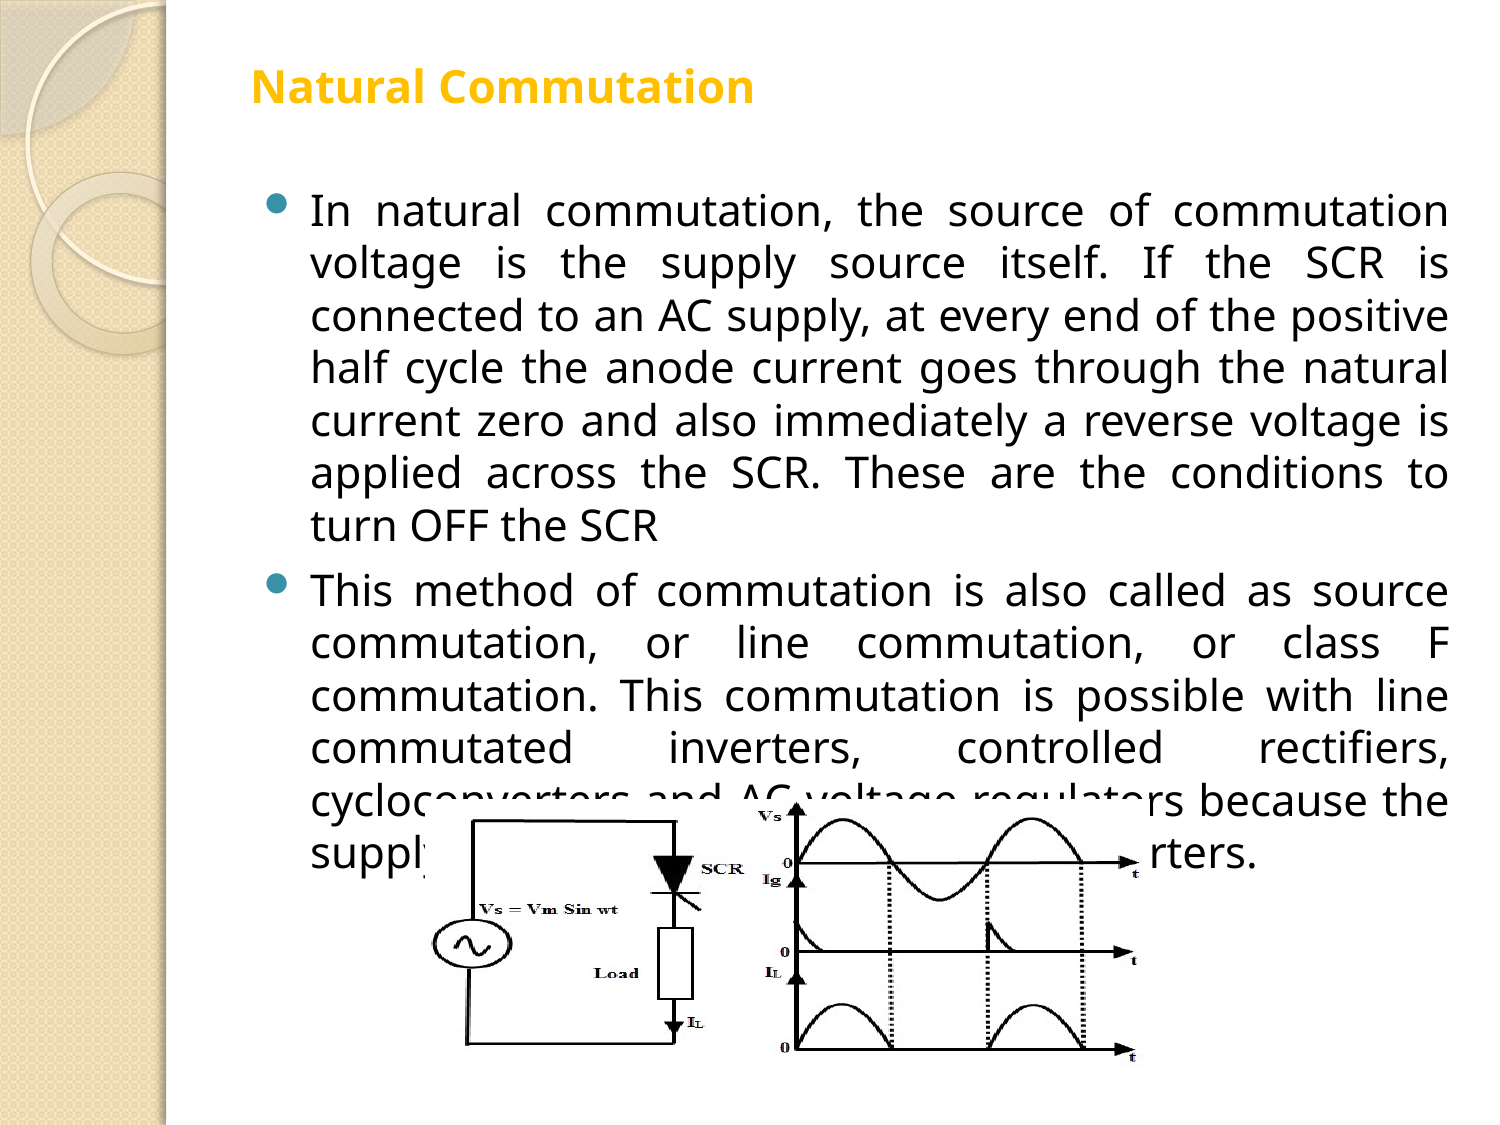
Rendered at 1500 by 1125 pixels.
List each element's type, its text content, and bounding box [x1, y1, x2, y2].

picture [424, 799, 1151, 1071]
list In natural commutation, the source of commutation voltage is the supply source itself. If the SCR is connected to an AC supply, at every end of the positive half cycle the anode current goes through the natural current zero and also immediately a reverse voltage is applied across the SCR. These are the conditions to turn OFF the SCR This method of commutation is also called as source commutation, or line commutation, or class F commutation. This commutation is possible with line commutated inverters, controlled rectifiers, cycloconverters and AC voltage regulators because the supply is the AC source in all these converters. [235, 174, 1466, 1025]
title Natural Commutation [235, 45, 1466, 174]
